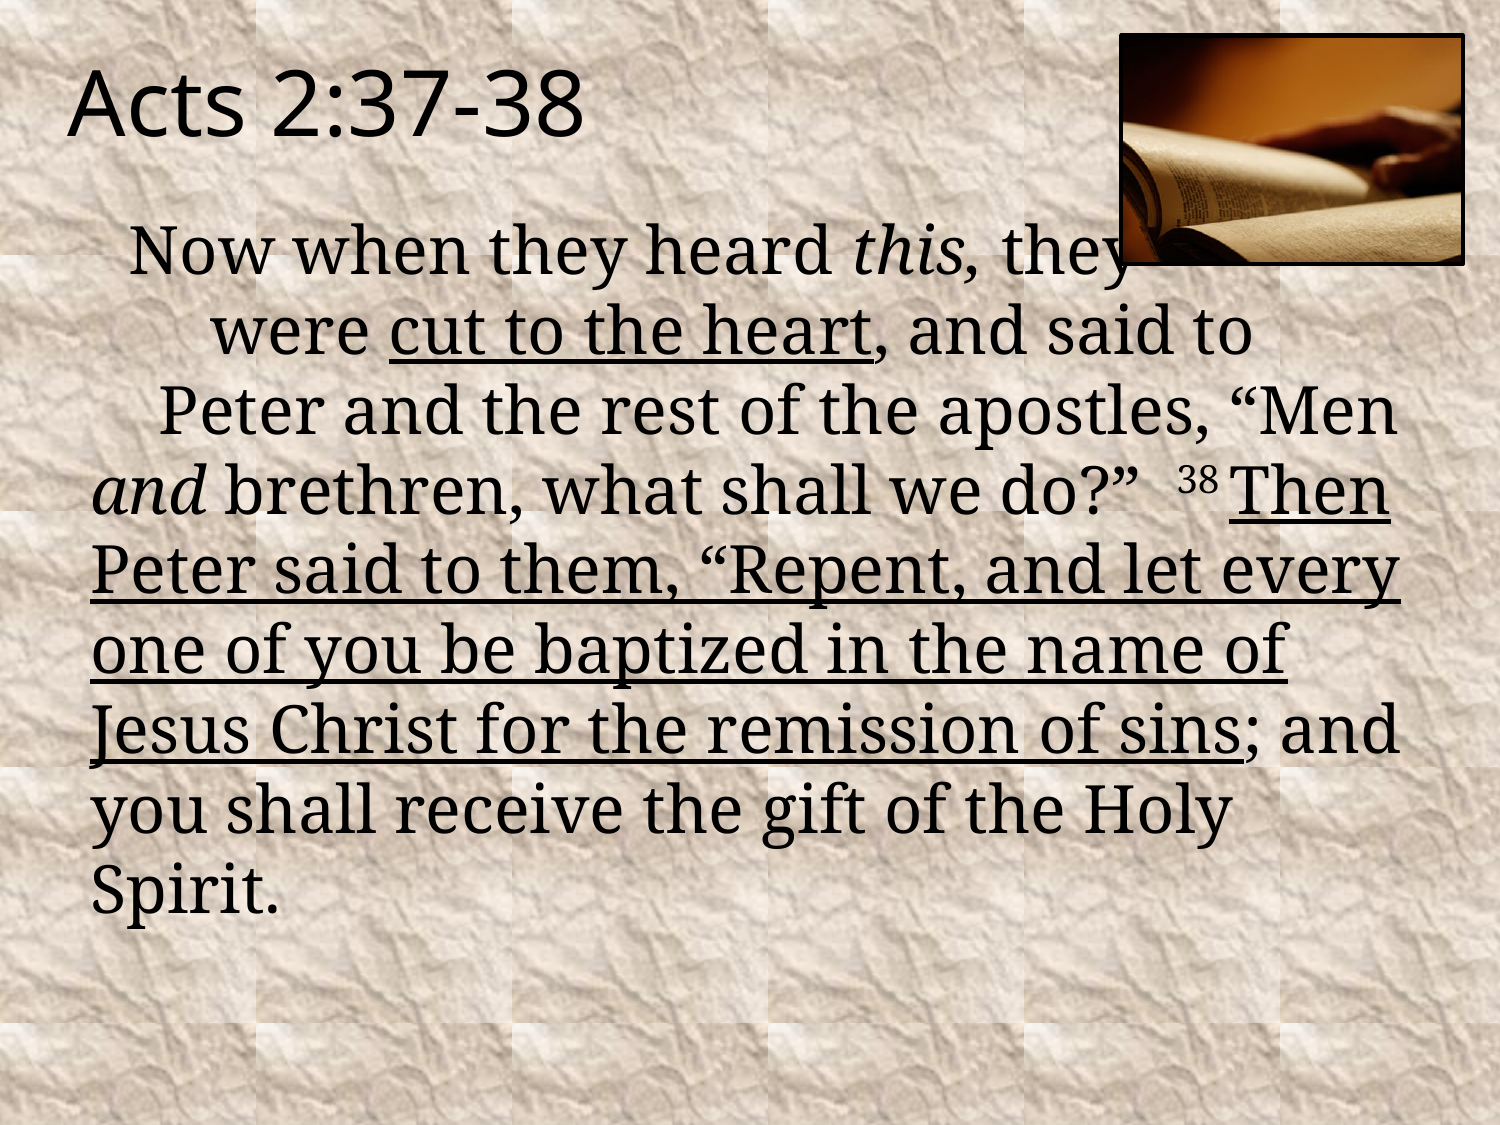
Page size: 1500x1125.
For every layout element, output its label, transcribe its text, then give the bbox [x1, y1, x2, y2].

picture [0, 0, 1500, 1125]
title Acts 2:37-38 [52, 24, 1416, 175]
list Now when they heard this, they were cut to the heart, and said to Peter and the rest of the apostles, “Men and brethren, what shall we do?” 38 Then Peter said to them, “Repent, and let every one of you be baptized in the name of Jesus Christ for the remission of sins; and you shall receive the gift of the Holy Spirit. [75, 200, 1425, 1038]
